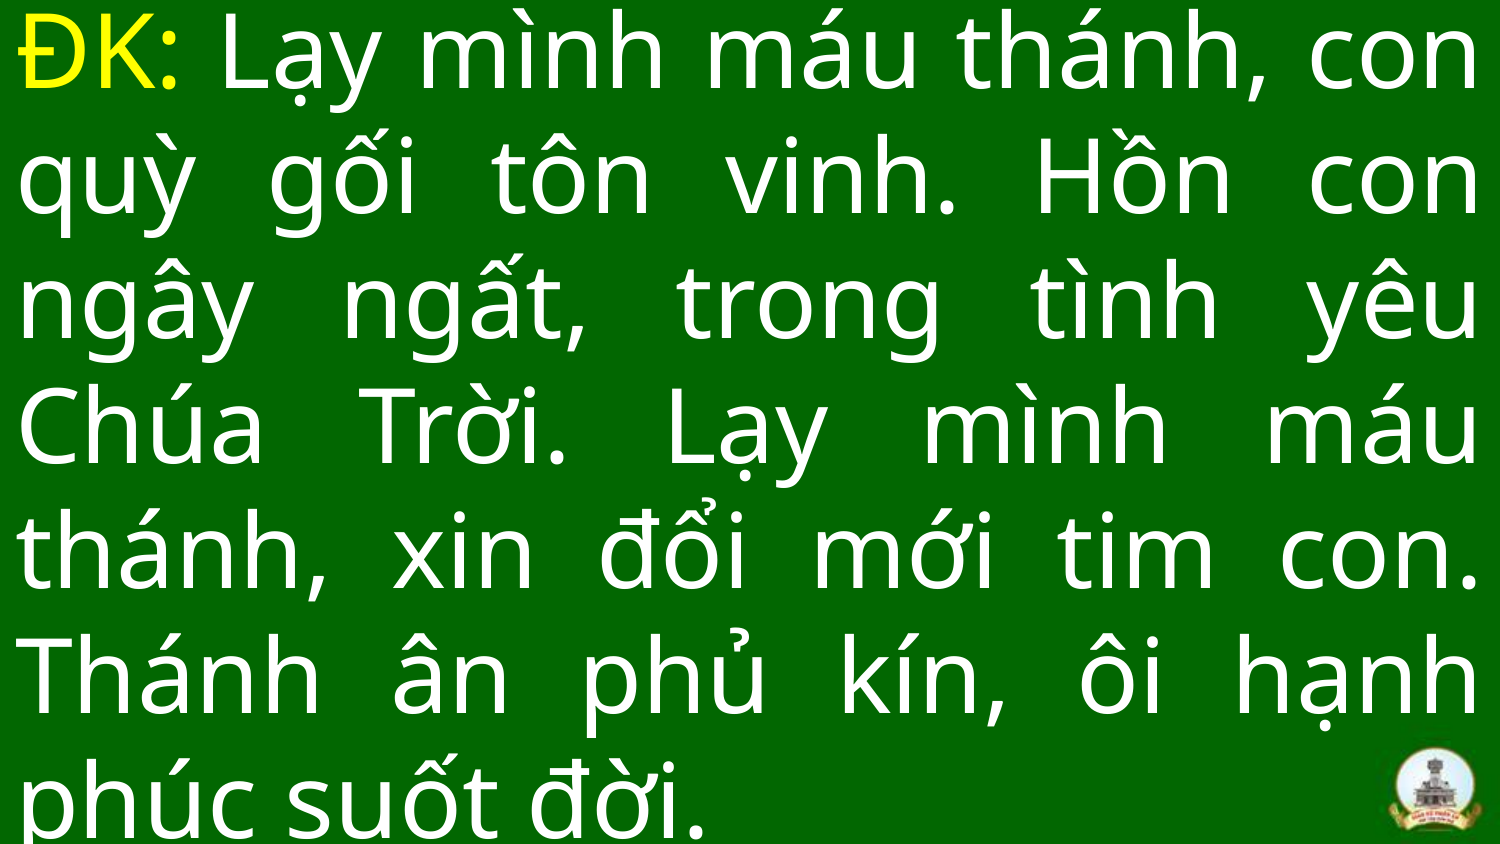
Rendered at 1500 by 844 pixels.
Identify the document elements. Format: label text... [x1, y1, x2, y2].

title ĐK: Lạy mình máu thánh, con quỳ gối tôn vinh. Hồn con ngây ngất, trong tình yêu Chúa Trời. Lạy mình máu thánh, xin đổi mới tim con. Thánh ân phủ kín, ôi hạnh phúc suốt đời. [0, 0, 1500, 844]
